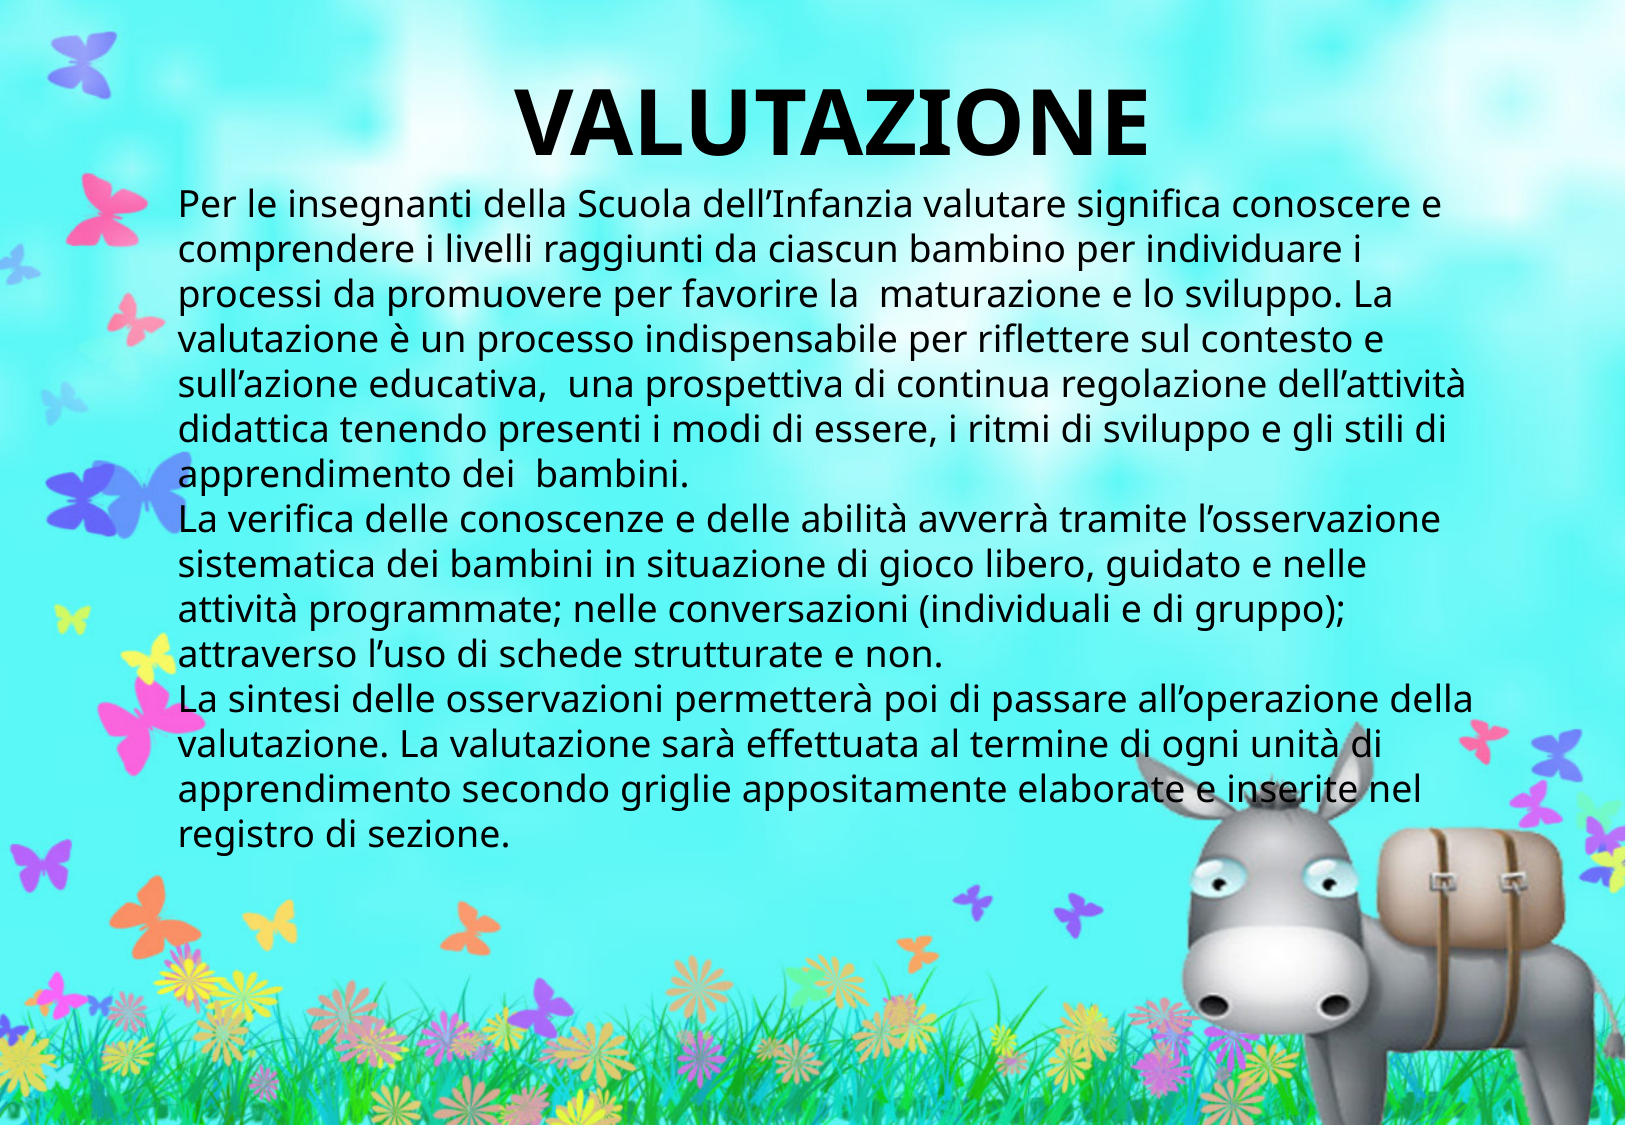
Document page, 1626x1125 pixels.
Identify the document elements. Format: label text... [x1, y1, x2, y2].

picture [0, 0, 1626, 1125]
list [108, 262, 1558, 1000]
text_box Per le insegnanti della Scuola dell’Infanzia valutare significa conoscere e comprendere i livelli raggiunti da ciascun bambino per individuare i processi da promuovere per favorire la maturazione e lo sviluppo. La valutazione è un processo indispensabile per riflettere sul contesto e sull’azione educativa, una prospettiva di continua regolazione dell’attività didattica tenendo presenti i modi di essere, i ritmi di sviluppo e gli stili di apprendimento dei bambini. La verifica delle conoscenze e delle abilità avverrà tramite l’osservazione sistematica dei bambini in situazione di gioco libero, guidato e nelle attività programmate; nelle conversazioni (individuali e di gruppo); attraverso l’uso di schede strutturate e non. La sintesi delle osservazioni permetterà poi di passare all’operazione della valutazione. La valutazione sarà effettuata al termine di ogni unità di apprendimento secondo griglie appositamente elaborate e inserite nel registro di sezione. [162, 172, 1498, 863]
title VALUTAZIONE [108, 37, 1558, 200]
